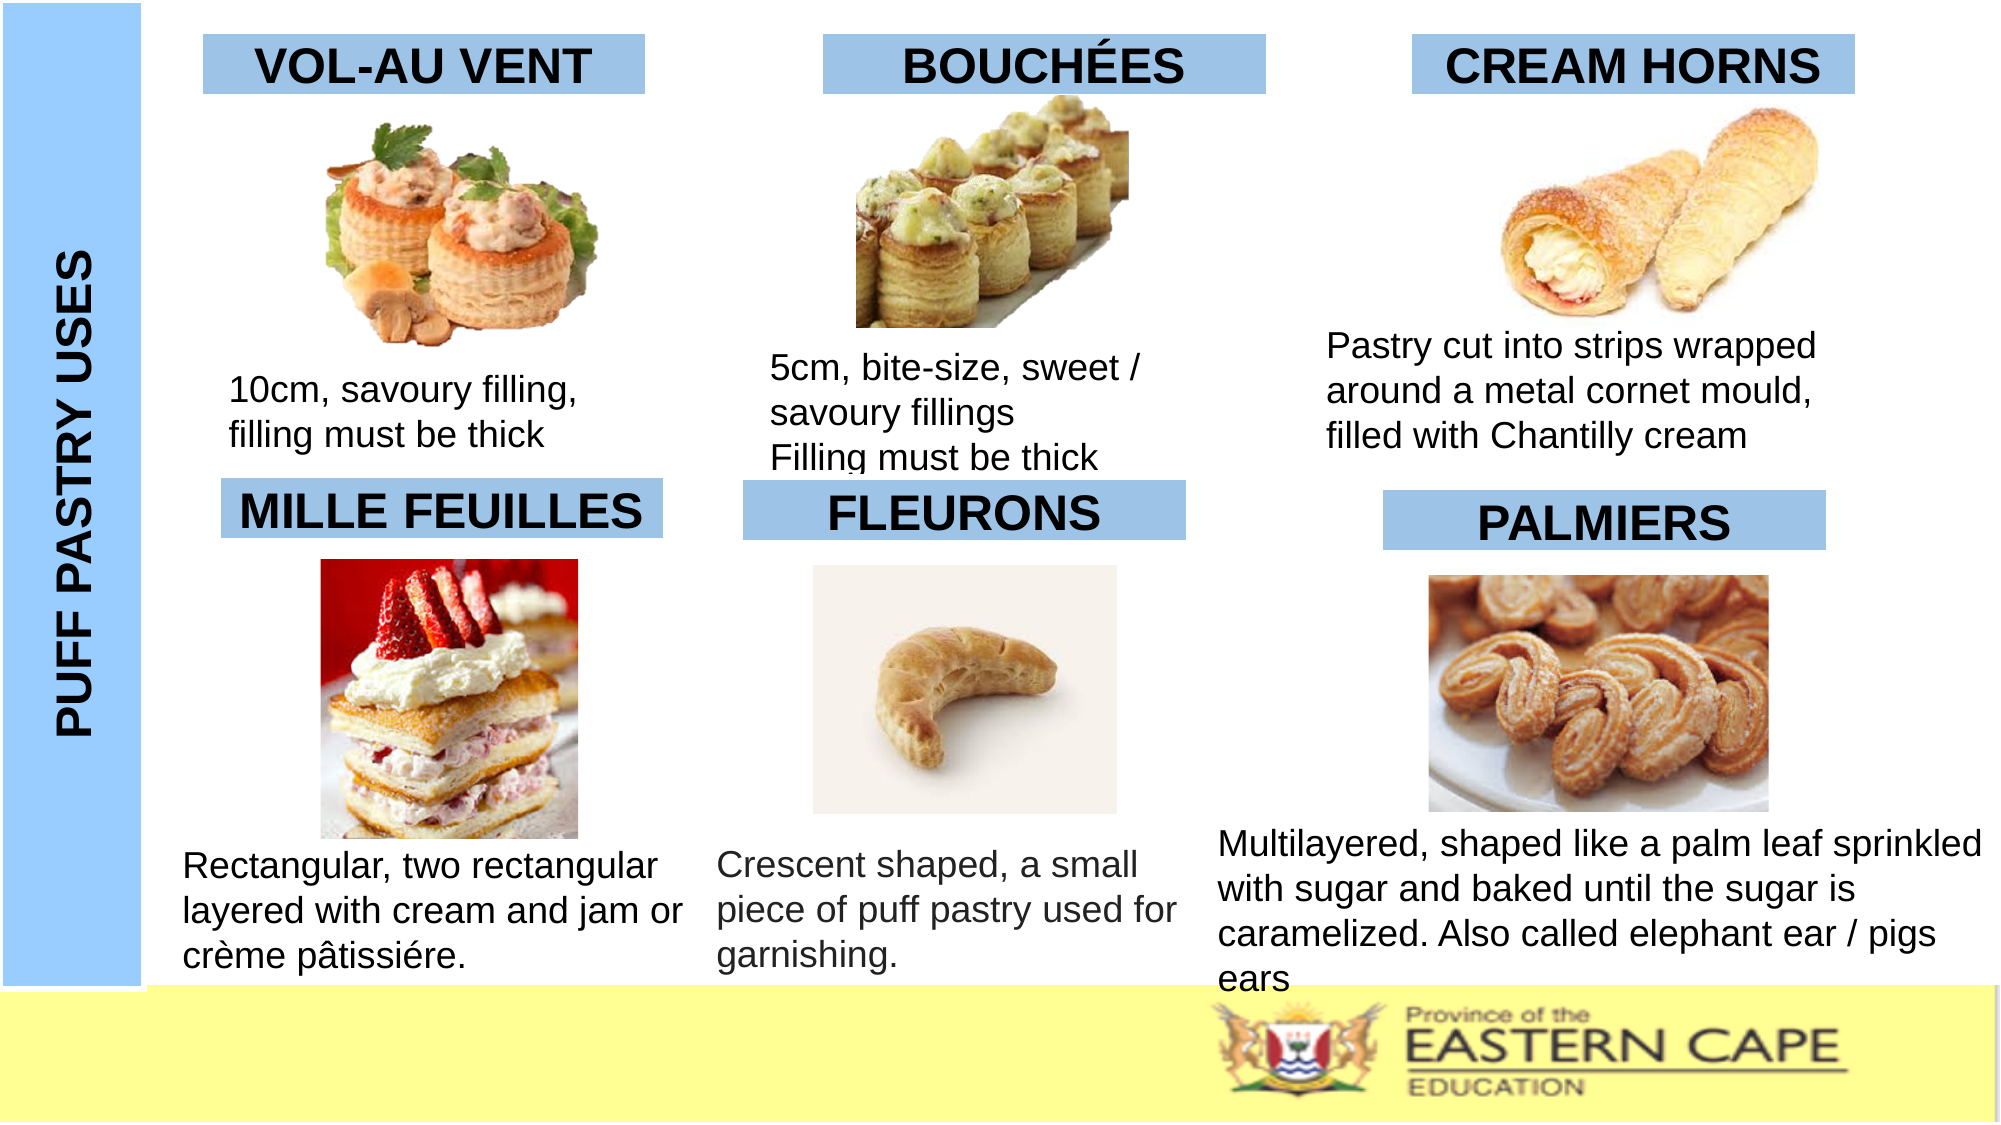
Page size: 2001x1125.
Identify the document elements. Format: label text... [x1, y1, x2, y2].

text_box 10cm, savoury filling, filling must be thick [213, 357, 613, 463]
picture [0, 985, 2000, 1122]
text_box 5cm, bite-size, sweet / savoury fillings Filling must be thick [754, 335, 1269, 486]
picture [1428, 574, 1769, 812]
text_box PALMIERS [1379, 486, 1830, 554]
text_box PUFF PASTRY USES [0, 0, 145, 985]
text_box MILLE FEUILLES [217, 474, 668, 542]
text_box Multilayered, shaped like a palm leaf sprinkled with sugar and baked until the sugar is caramelized. Also called elephant ear / pigs ears [1203, 812, 2000, 985]
picture [299, 121, 599, 385]
text_box FLEURONS [739, 476, 1190, 544]
text_box BOUCHÉES [819, 30, 1270, 98]
text_box CREAM HORNS [1408, 30, 1859, 98]
text_box VOL-AU VENT [198, 30, 649, 98]
text_box Crescent shaped, a small piece of puff pastry used for garnishing. [701, 832, 1203, 983]
text_box Pastry cut into strips wrapped around a metal cornet mould, filled with Chantilly cream [1311, 313, 1884, 464]
picture [320, 558, 579, 839]
text_box Rectangular, two rectangular layered with cream and jam or crème pâtissiére. [167, 833, 732, 984]
picture [856, 91, 1147, 328]
picture [813, 565, 1117, 814]
picture [1487, 103, 1830, 328]
